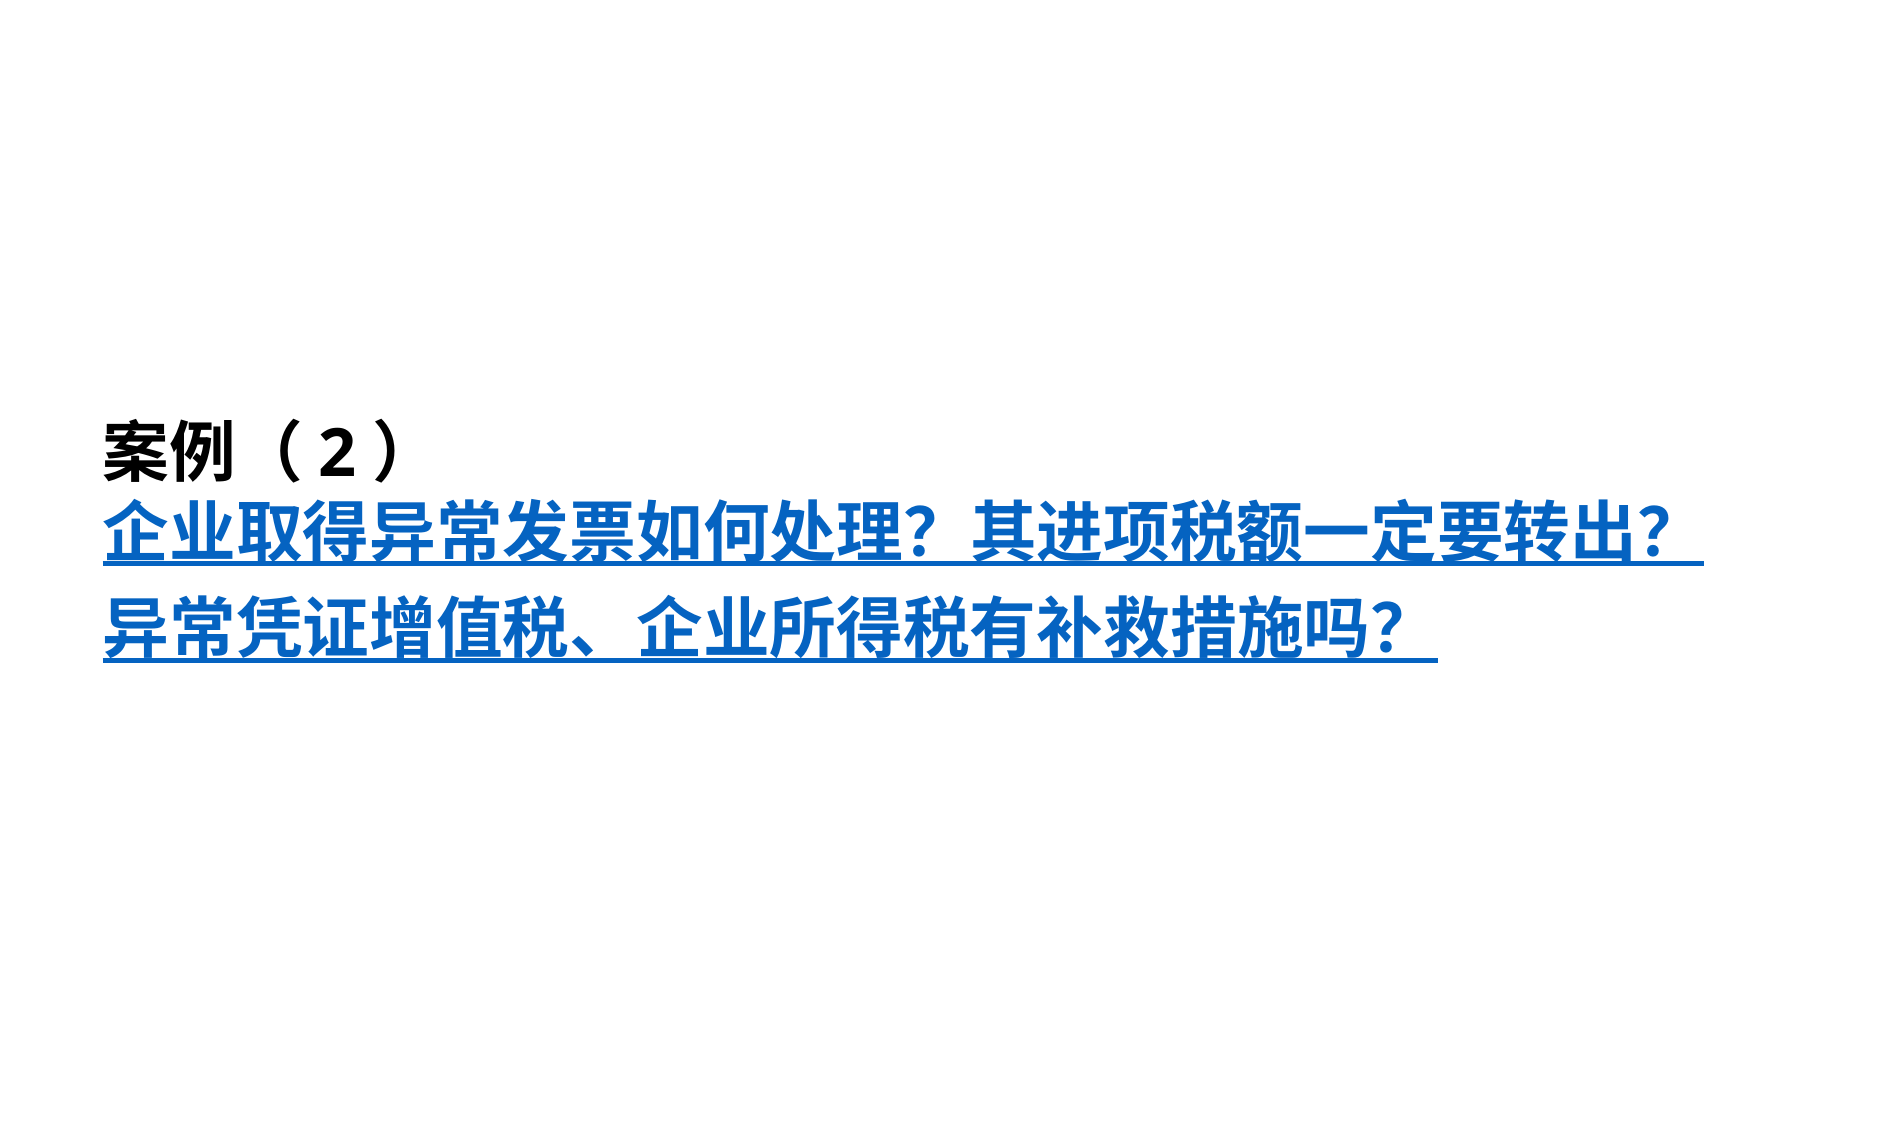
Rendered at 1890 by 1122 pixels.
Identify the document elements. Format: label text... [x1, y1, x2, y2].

text_box 案例（2）企业取得异常发票如何处理？其进项税额一定要转出？ 异常凭证增值税、企业所得税有补救措施吗？ [87, 401, 1836, 691]
